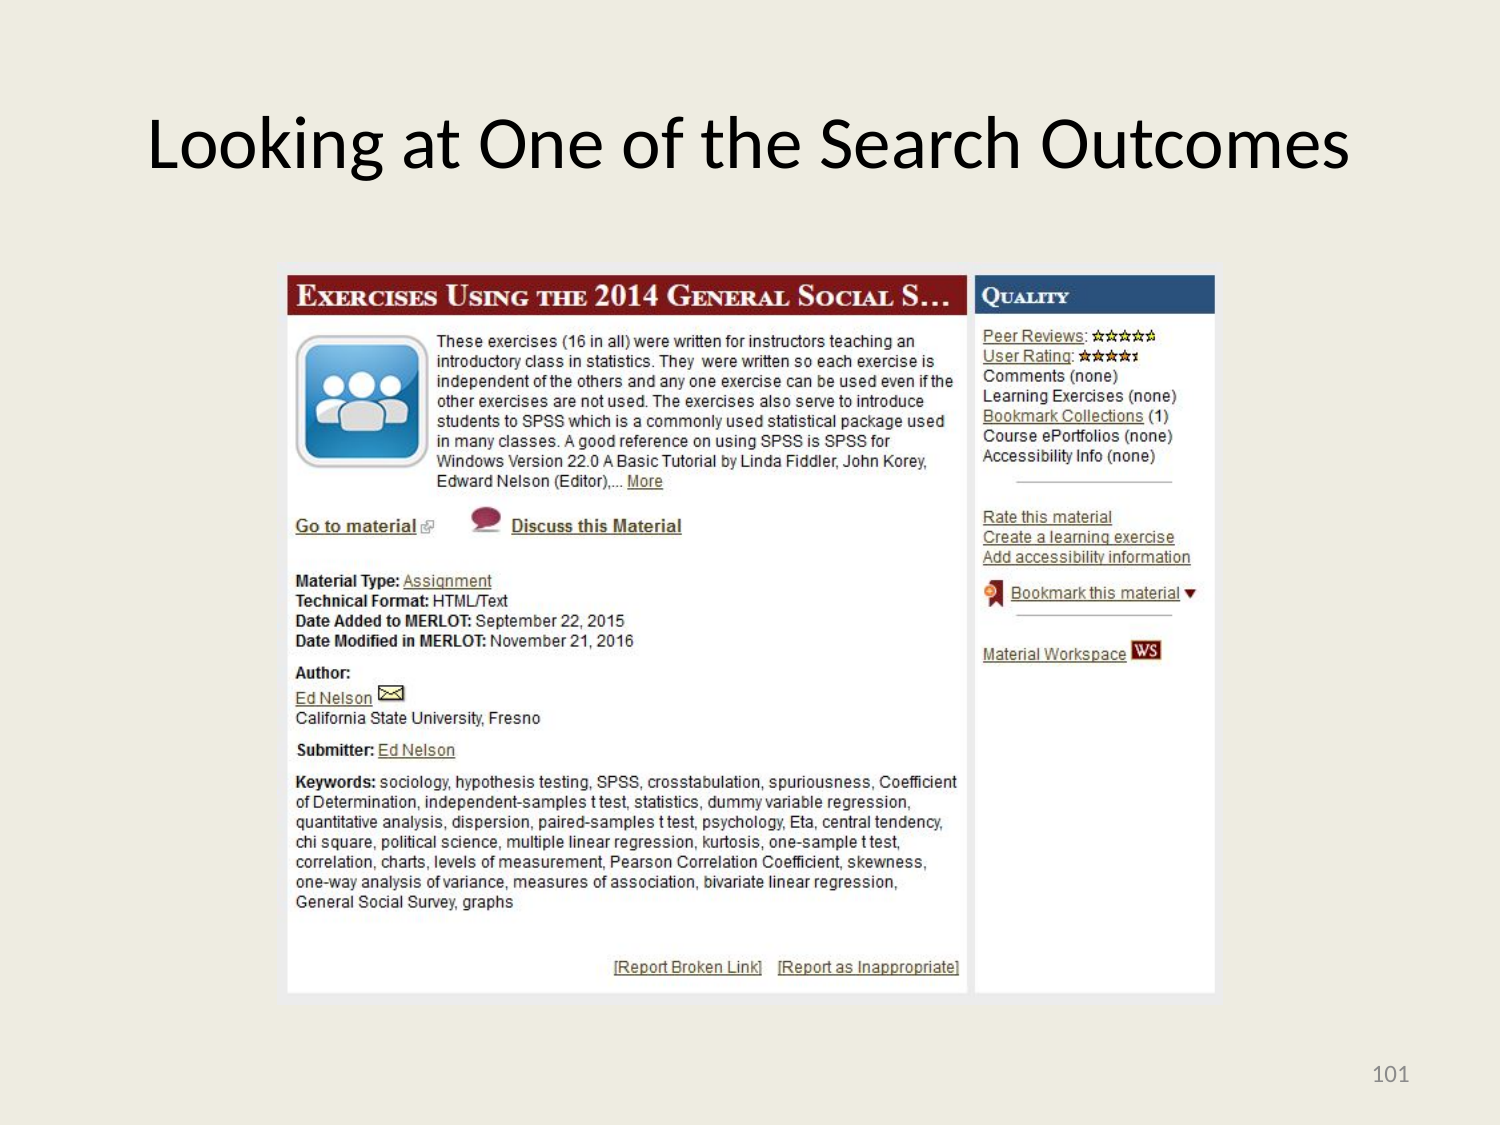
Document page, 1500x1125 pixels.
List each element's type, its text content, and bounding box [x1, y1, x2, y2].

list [277, 262, 1223, 1006]
title Looking at One of the Search Outcomes [75, 45, 1425, 233]
slide_number 101 [1074, 1042, 1425, 1103]
